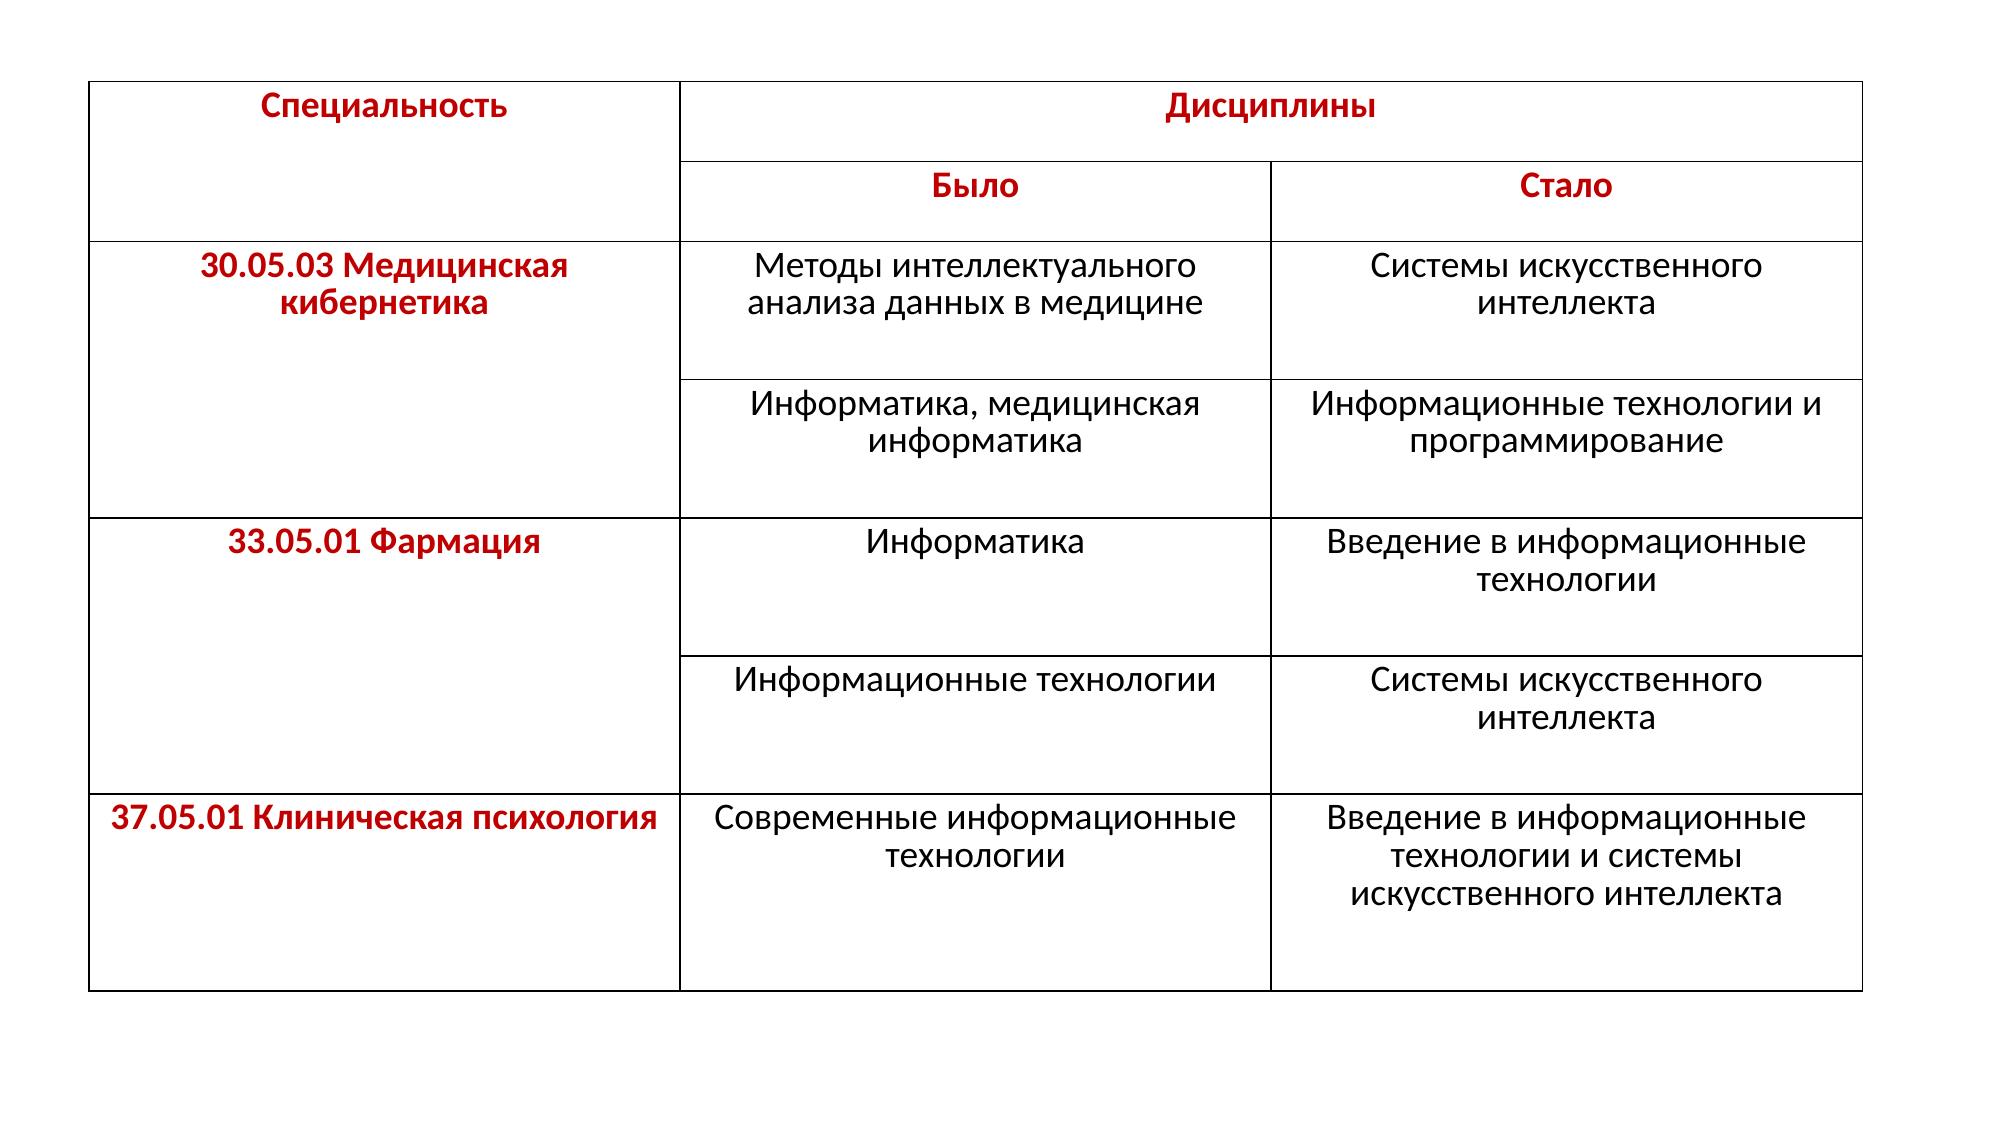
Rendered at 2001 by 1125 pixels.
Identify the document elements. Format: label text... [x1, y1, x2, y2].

table_cell 33.05.01 Фармация [90, 519, 679, 793]
table_cell Методы интеллектуального анализа данных в медицине [681, 242, 1270, 379]
table_cell 37.05.01 Клиническая психология [90, 795, 679, 990]
table_cell Было [681, 162, 1270, 241]
table_cell Стало [1272, 162, 1862, 241]
table_header Специальность [90, 82, 679, 241]
table_cell Системы искусственного интеллекта [1272, 242, 1862, 379]
table_cell Введение в информационные технологии [1272, 519, 1862, 655]
table_cell Информатика, медицинская информатика [681, 380, 1270, 517]
table_cell Информатика [681, 519, 1270, 655]
table_cell Информационные технологии [681, 657, 1270, 793]
table_cell 30.05.03 Медицинская кибернетика [90, 242, 679, 517]
table_header Дисциплины [681, 82, 1862, 161]
table_cell Введение в информационные технологии и системы искусственного интеллекта [1272, 795, 1862, 990]
table_cell Информационные технологии и программирование [1272, 380, 1862, 517]
table_cell Системы искусственного интеллекта [1272, 657, 1862, 793]
table_cell Современные информационные технологии [681, 795, 1270, 990]
